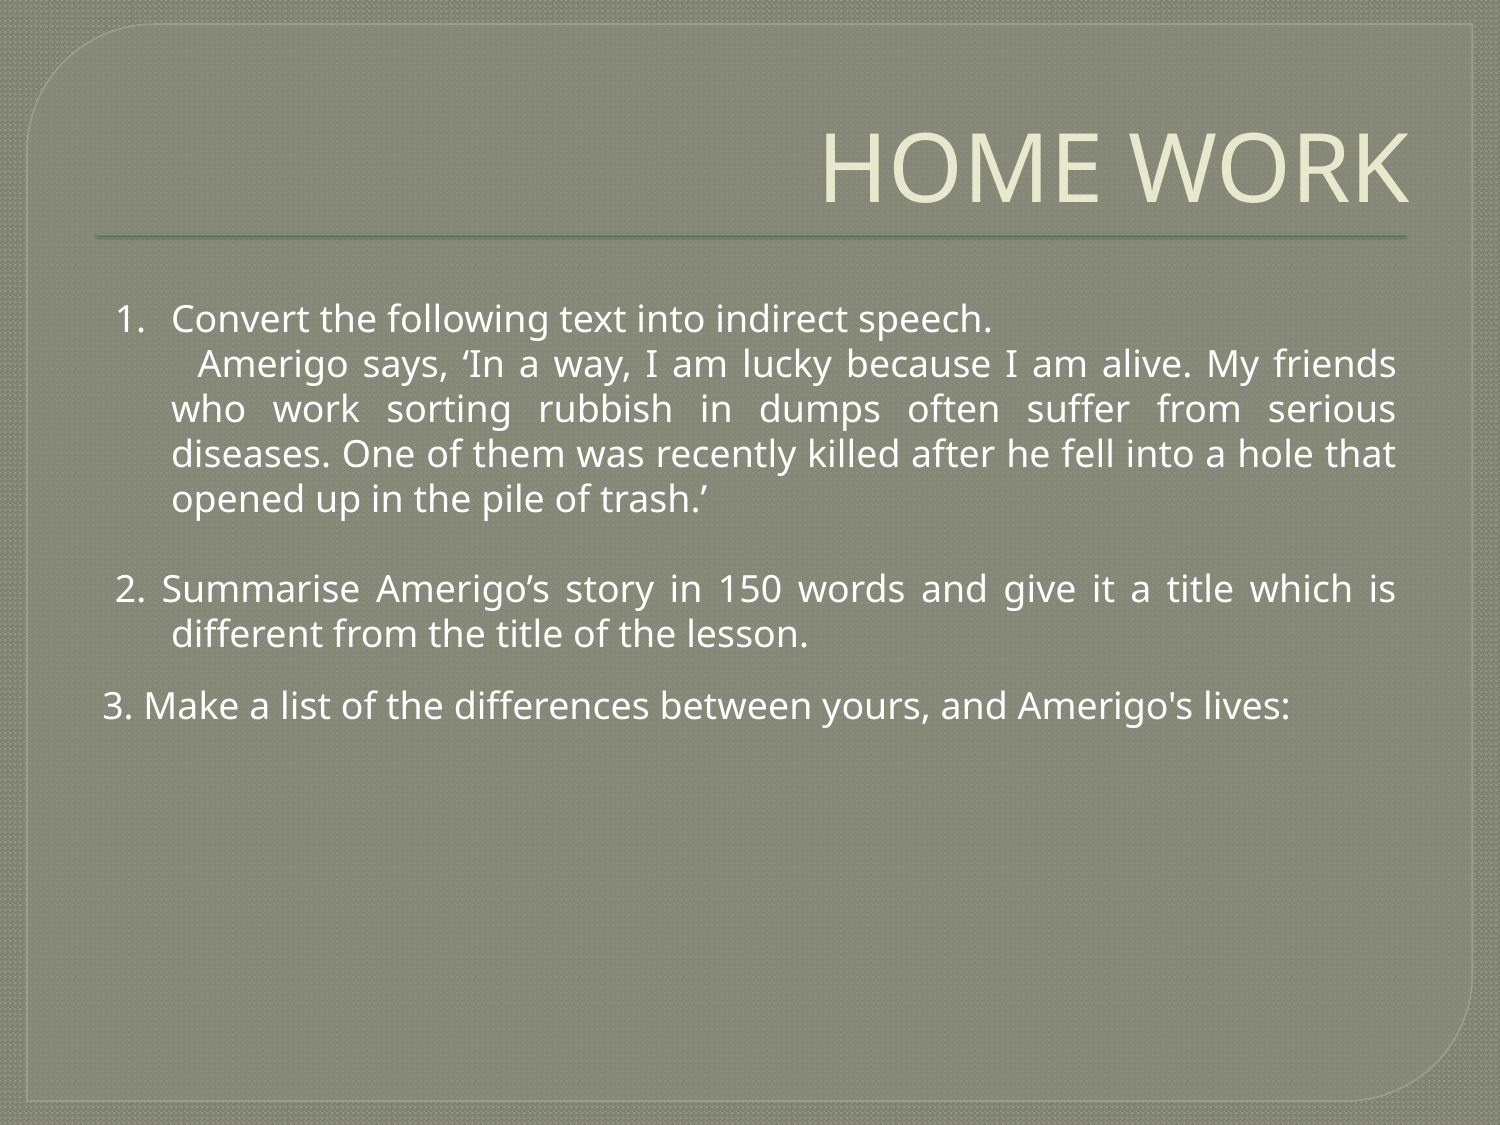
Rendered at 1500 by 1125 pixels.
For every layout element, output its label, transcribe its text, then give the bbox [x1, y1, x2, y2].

text_box 3. Make a list of the differences between yours, and Amerigo's lives: [87, 674, 1388, 735]
text_box Convert the following text into indirect speech. Amerigo says, ‘In a way, I am lucky because I am alive. My friends who work sorting rubbish in dumps often suffer from serious diseases. One of them was recently killed after he fell into a hole that opened up in the pile of trash.’ 2. Summarise Amerigo’s story in 150 words and give it a title which is different from the title of the lesson. [99, 287, 1413, 663]
title HOME WORK [75, 41, 1425, 229]
